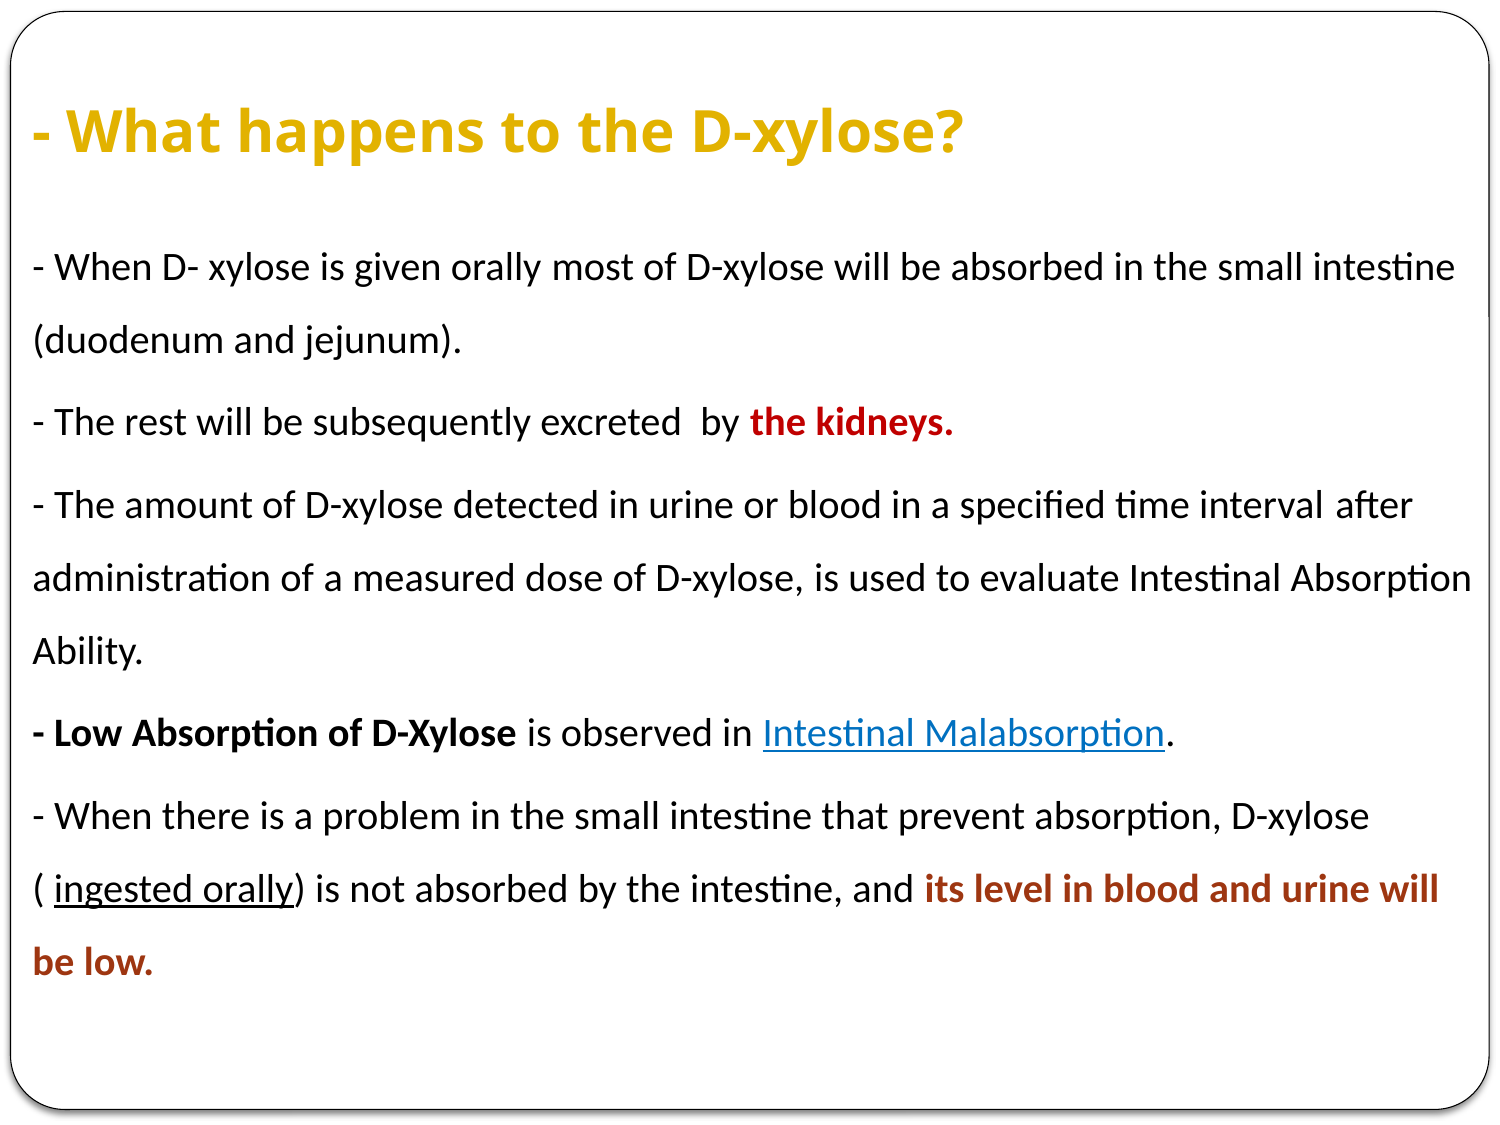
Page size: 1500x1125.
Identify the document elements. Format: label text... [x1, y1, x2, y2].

title - What happens to the D-xylose? [17, 54, 1418, 179]
list - When D- xylose is given orally most of D-xylose will be absorbed in the small intestine (duodenum and jejunum). - The rest will be subsequently excreted by the kidneys. - The amount of D-xylose detected in urine or blood in a specified time interval after administration of a measured dose of D-xylose, is used to evaluate Intestinal Absorption Ability. - Low Absorption of D-Xylose is observed in Intestinal Malabsorption. - When there is a problem in the small intestine that prevent absorption, D-xylose ( ingested orally) is not absorbed by the intestine, and its level in blood and urine will be low. [17, 208, 1500, 996]
